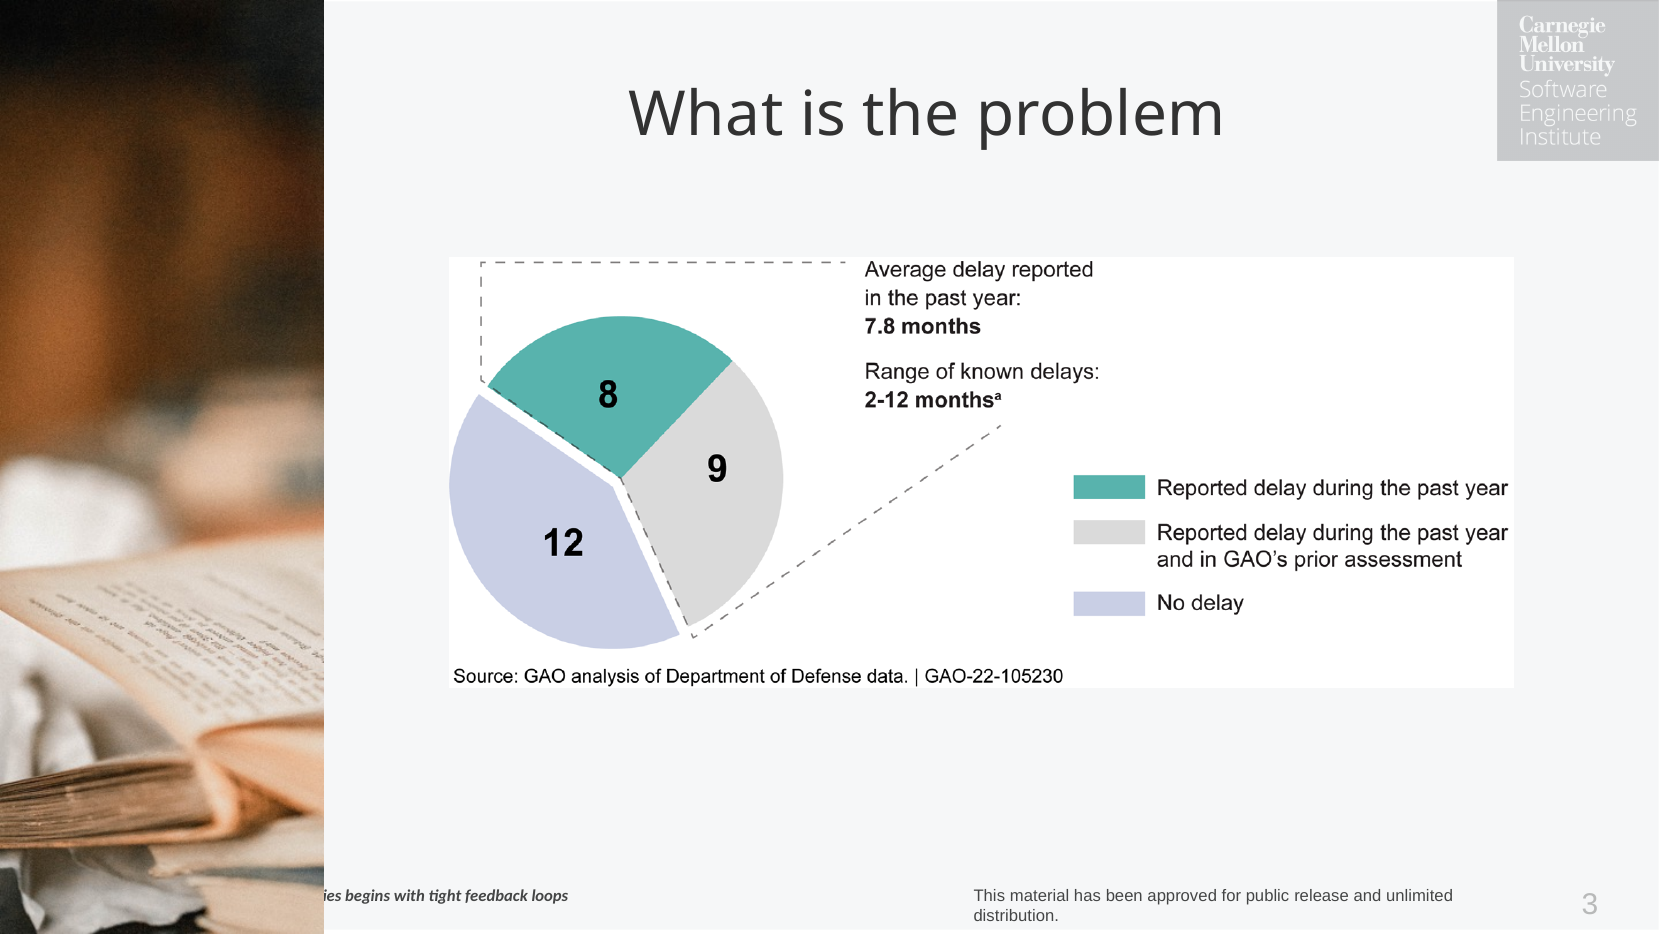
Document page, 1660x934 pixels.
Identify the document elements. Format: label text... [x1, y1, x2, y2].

picture [449, 257, 1514, 689]
text_box [325, 1, 1659, 930]
picture [0, 0, 325, 934]
text_box What is the problem [629, 44, 1279, 149]
